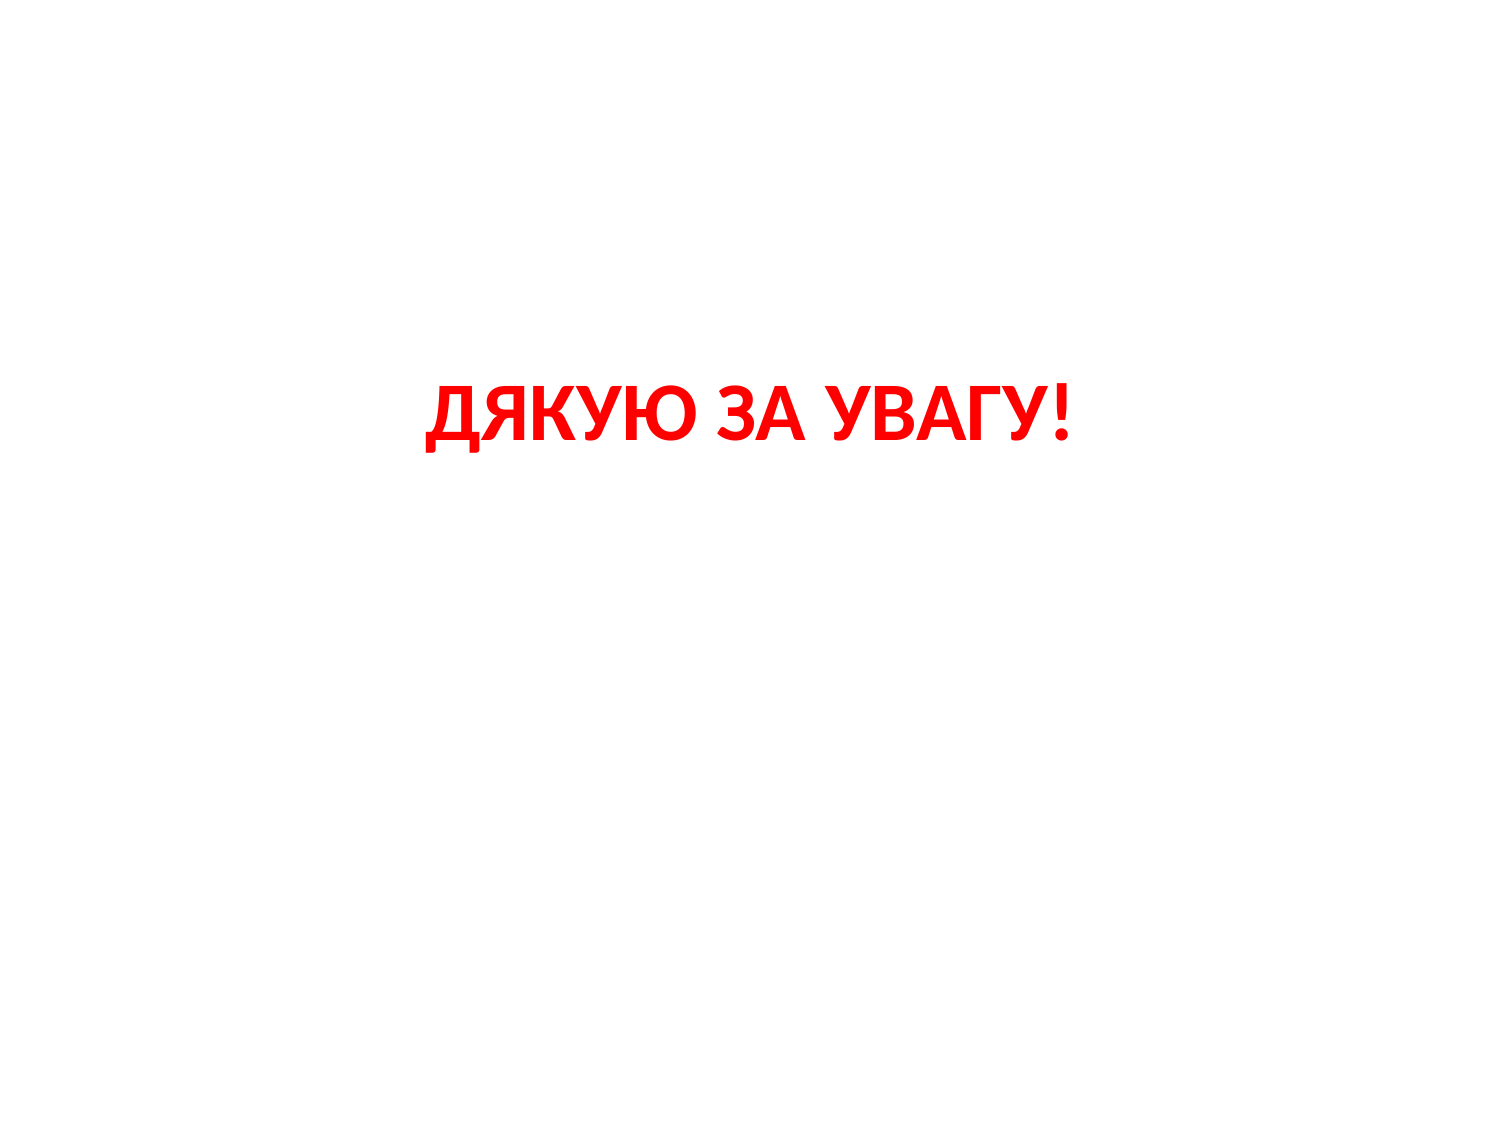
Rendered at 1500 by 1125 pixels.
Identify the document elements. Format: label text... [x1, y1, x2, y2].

text_box ДЯКУЮ ЗА УВАГУ! [411, 349, 1091, 465]
